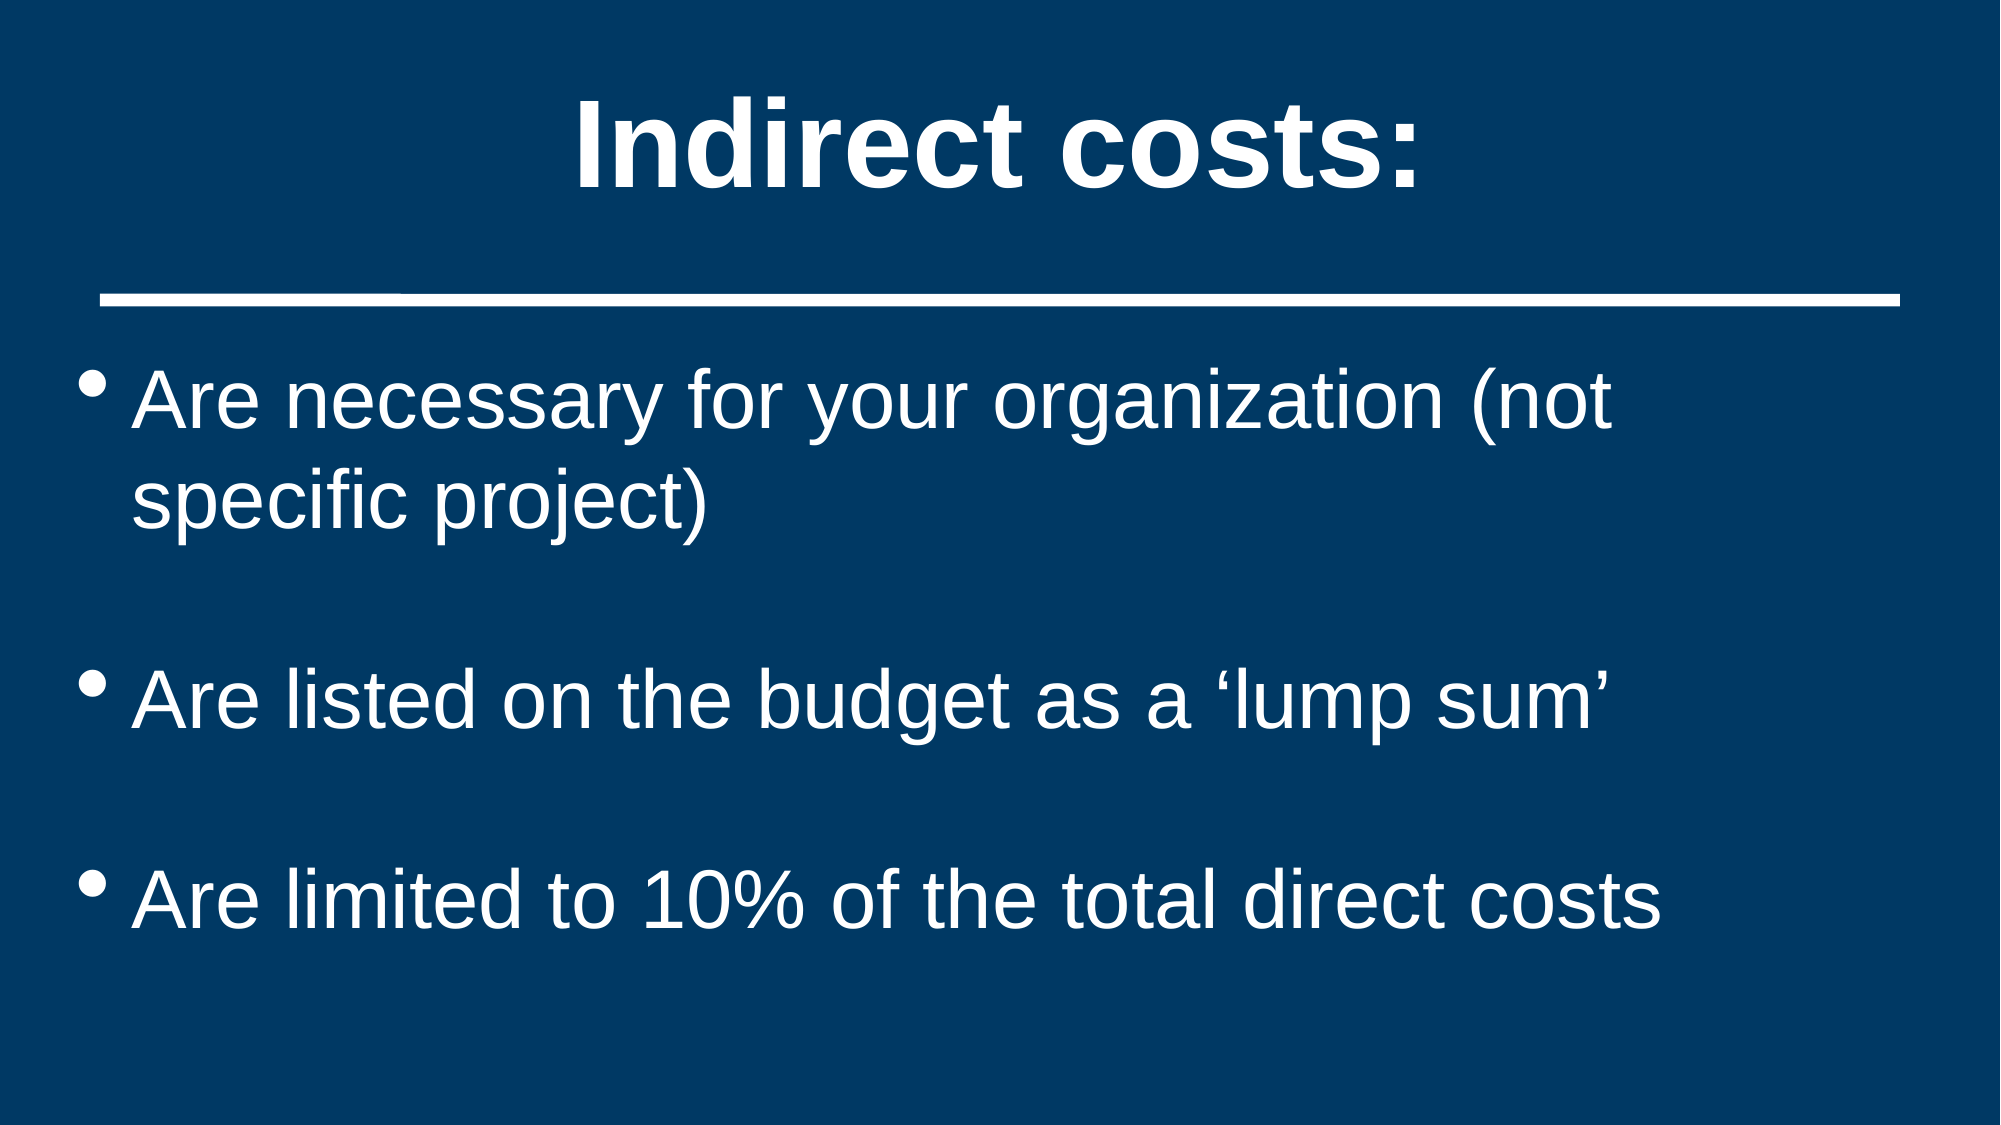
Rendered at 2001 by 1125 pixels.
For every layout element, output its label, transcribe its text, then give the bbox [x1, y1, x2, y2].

title Indirect costs: [99, 0, 1900, 275]
list Are necessary for your organization (not specific project) Are listed on the budget as a ‘lump sum’ Are limited to 10% of the total direct costs [60, 337, 1900, 1034]
